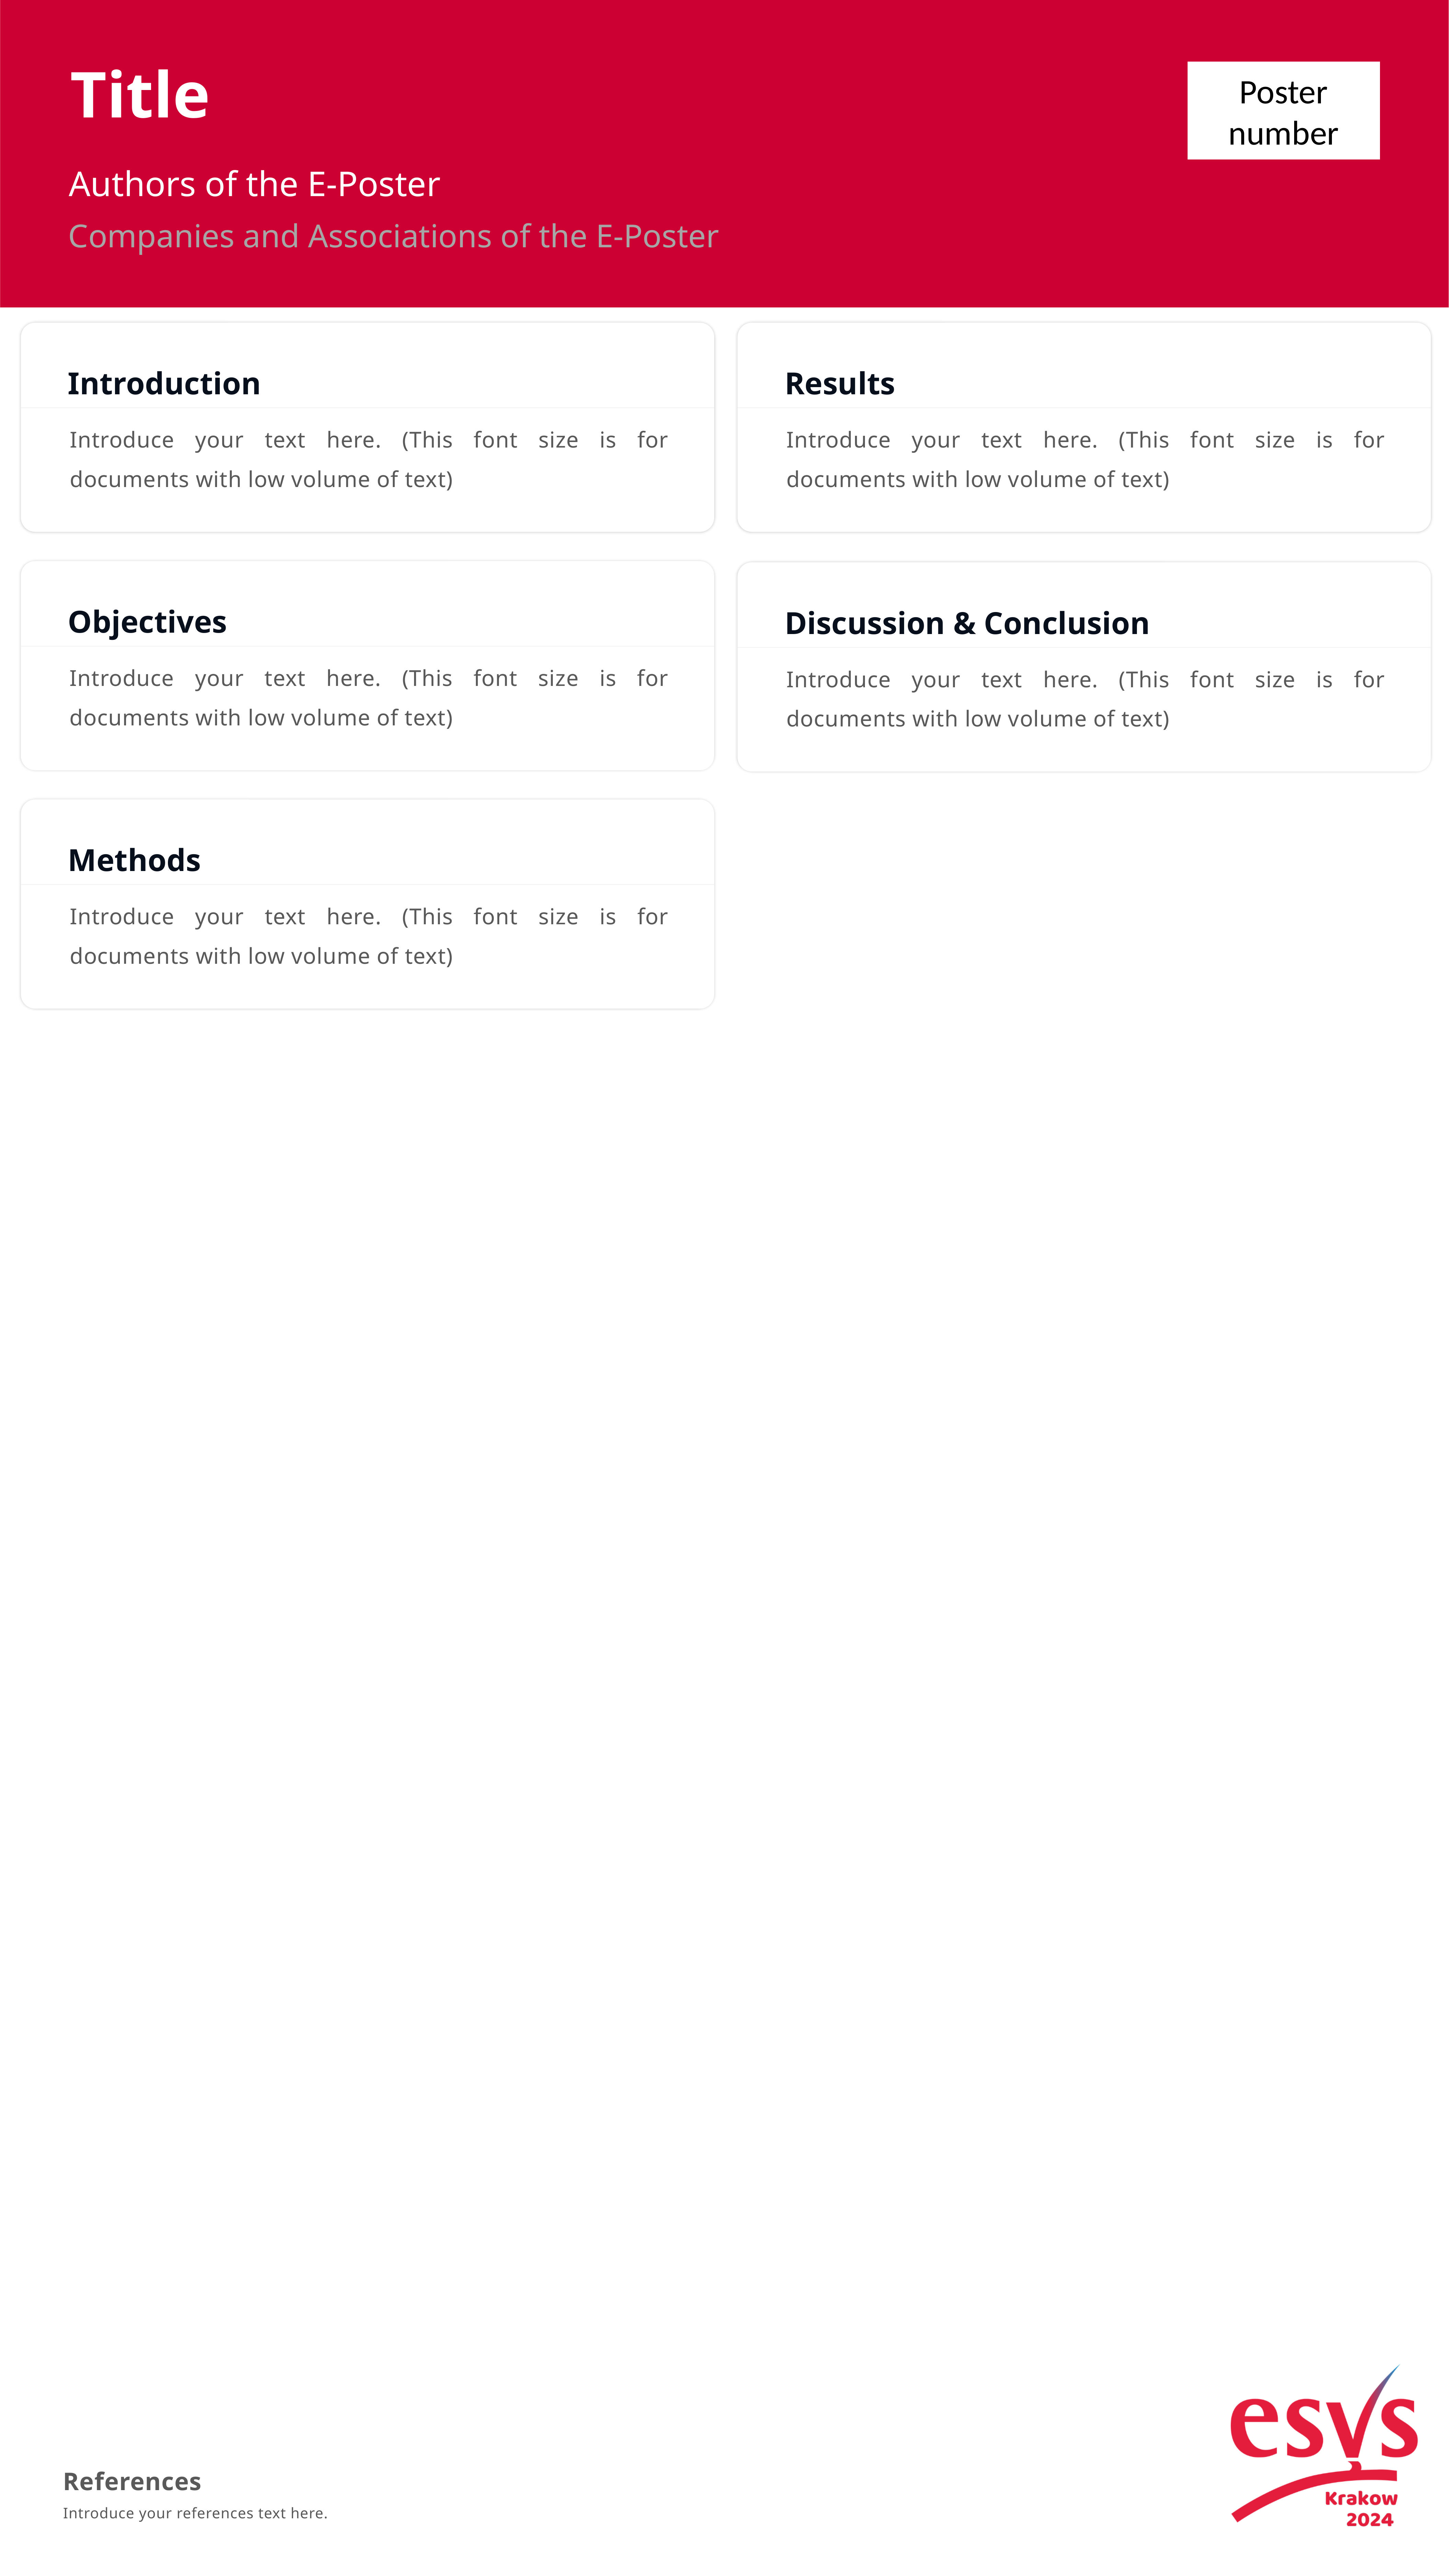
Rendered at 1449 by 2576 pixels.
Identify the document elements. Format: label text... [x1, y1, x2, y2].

text_box Introduce your text here. (This font size is for documents with low volume of text) [786, 413, 1386, 492]
text_box [737, 322, 1431, 532]
text_box Objectives [68, 602, 684, 639]
text_box Discussion & Conclusion [785, 603, 1400, 640]
text_box Authors of the E-Poster [69, 162, 1118, 203]
text_box Introduce your text here. (This font size is for documents with low volume of text) [69, 651, 670, 730]
text_box [20, 799, 715, 1009]
text_box Poster number [1187, 61, 1380, 160]
text_box Introduce your text here. (This font size is for documents with low volume of text) [70, 889, 670, 968]
text_box [737, 562, 1431, 772]
text_box Title [70, 54, 1117, 131]
text_box Results [785, 364, 1400, 401]
text_box Introduction [68, 364, 684, 401]
text_box Companies and Associations of the E-Poster [68, 215, 1117, 254]
text_box Introduce your text here. (This font size is for documents with low volume of text) [786, 652, 1386, 731]
text_box References Introduce your references text here. [63, 2451, 1182, 2522]
text_box Introduce your text here. (This font size is for documents with low volume of text) [70, 413, 670, 492]
picture [1218, 2347, 1431, 2560]
text_box [20, 322, 715, 532]
text_box Methods [68, 840, 684, 878]
text_box [20, 561, 715, 771]
text_box [0, 0, 1449, 308]
